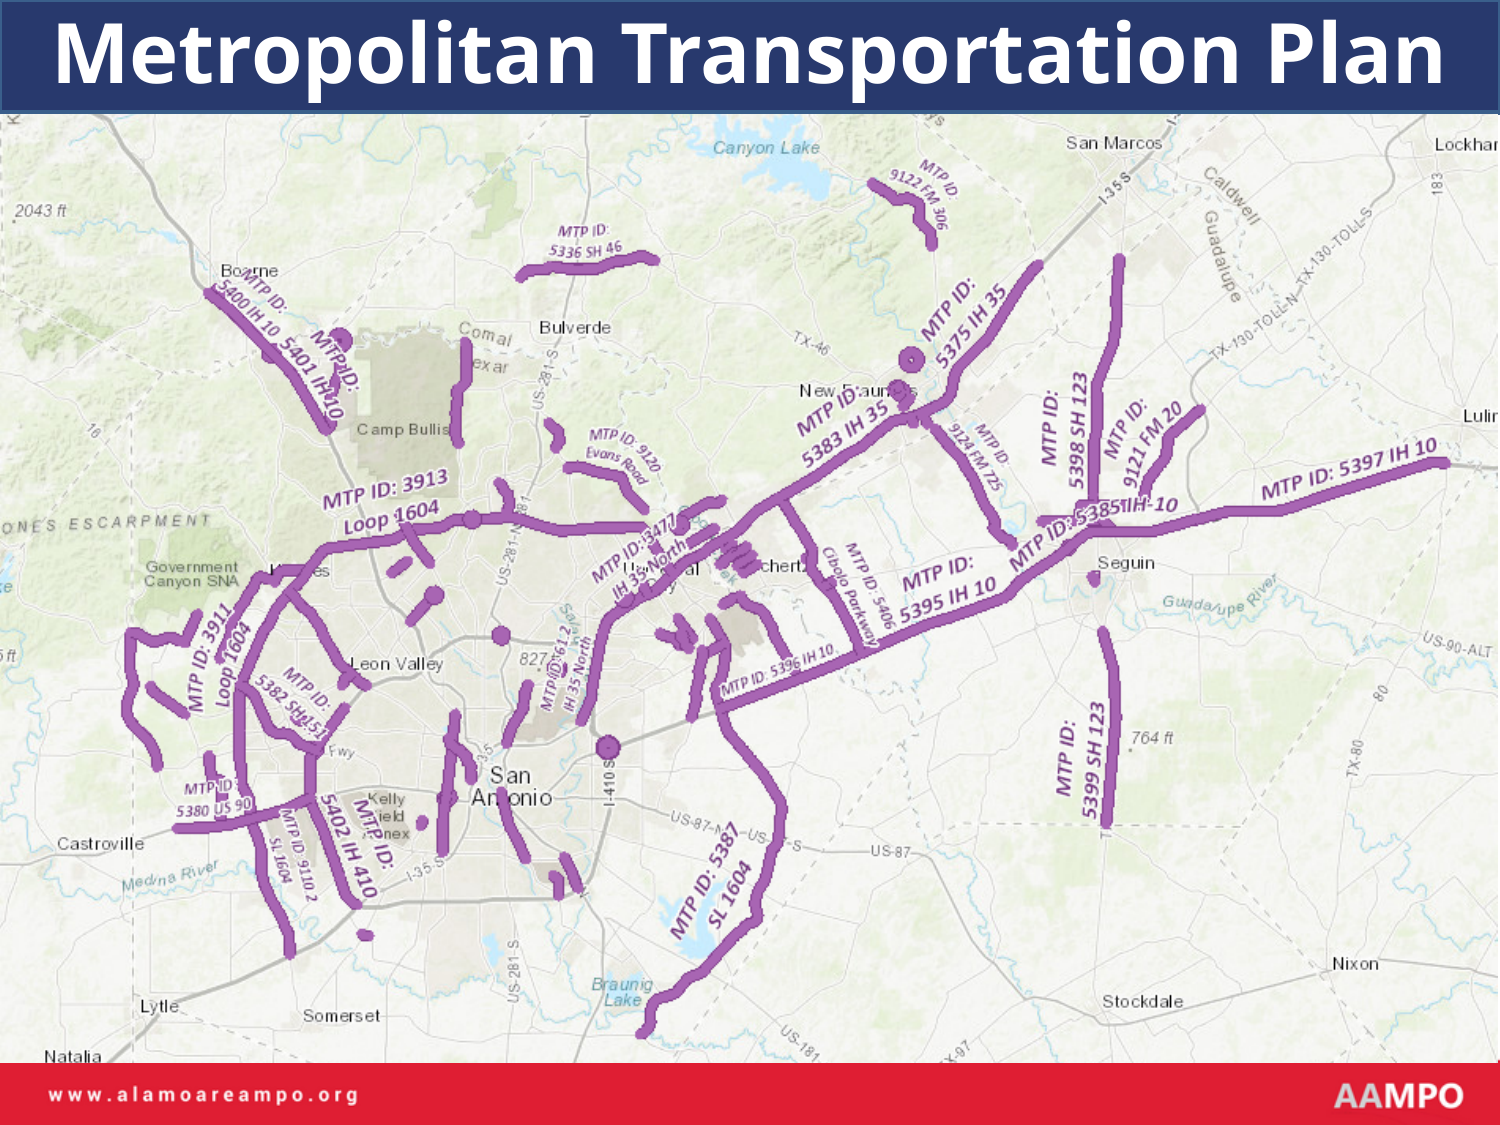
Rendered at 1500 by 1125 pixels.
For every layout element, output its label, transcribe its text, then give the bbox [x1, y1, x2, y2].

title Metropolitan Transportation Plan [0, 0, 1500, 113]
picture [0, 113, 1500, 1125]
